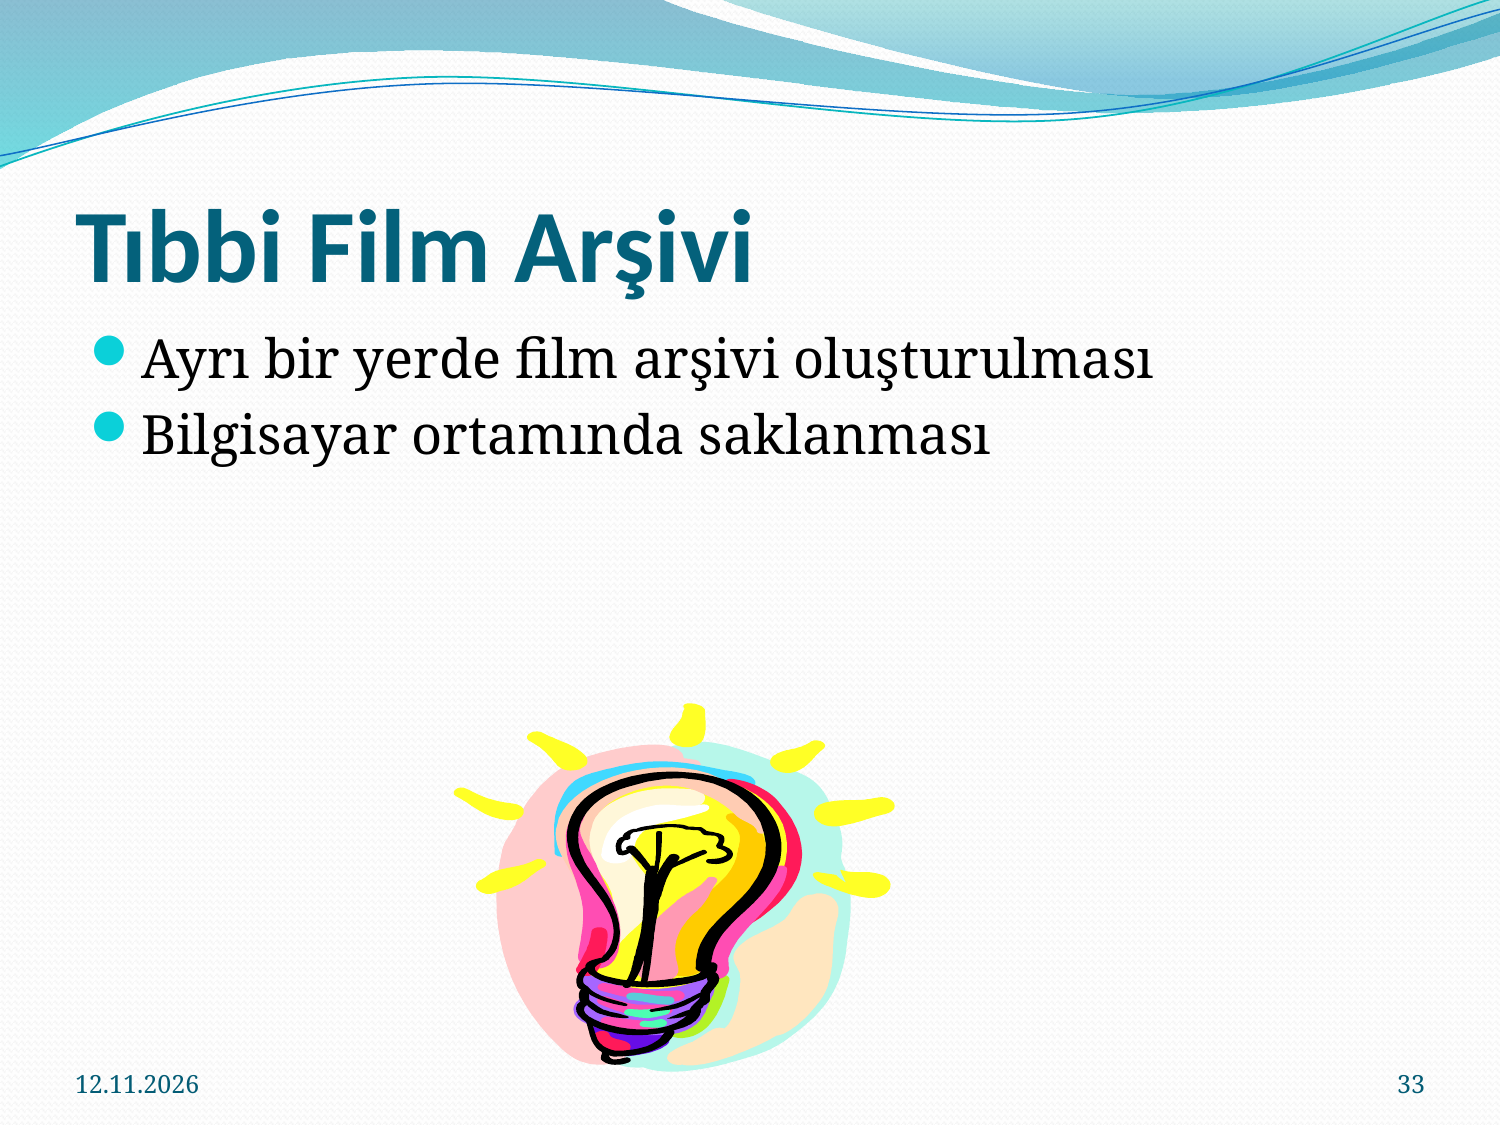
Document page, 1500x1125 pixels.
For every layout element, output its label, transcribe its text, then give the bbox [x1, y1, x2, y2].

title Tıbbi Film Arşivi [75, 115, 1425, 303]
slide_number 33 [1299, 1042, 1425, 1103]
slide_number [75, 1042, 425, 1103]
picture [449, 699, 901, 1076]
list Ayrı bir yerde film arşivi oluşturulması Bilgisayar ortamında saklanması [75, 317, 1425, 1038]
